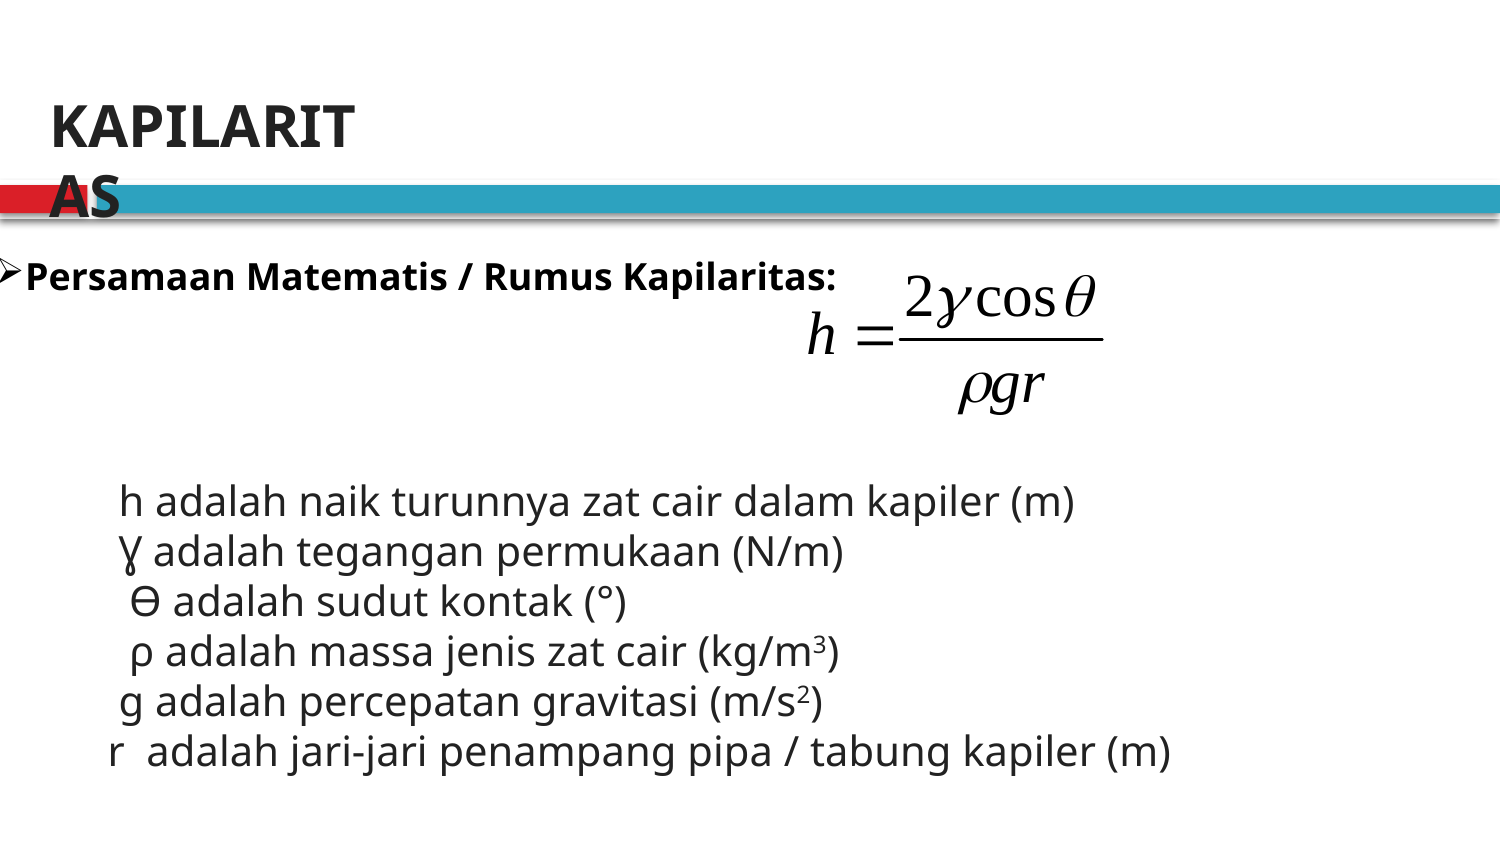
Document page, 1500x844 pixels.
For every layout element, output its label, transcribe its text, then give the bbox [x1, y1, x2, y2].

text_box KAPILARITAS [35, 81, 399, 237]
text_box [796, 257, 1114, 427]
text_box h adalah naik turunnya zat cair dalam kapiler (m) Ɣ adalah tegangan permukaan (N/m) Ө adalah sudut kontak (°) ρ adalah massa jenis zat cair (kg/m3) g adalah percepatan gravitasi (m/s2) r adalah jari-jari penampang pipa / tabung kapiler (m) [81, 446, 1266, 782]
text_box Persamaan Matematis / Rumus Kapilaritas: [0, 246, 853, 306]
